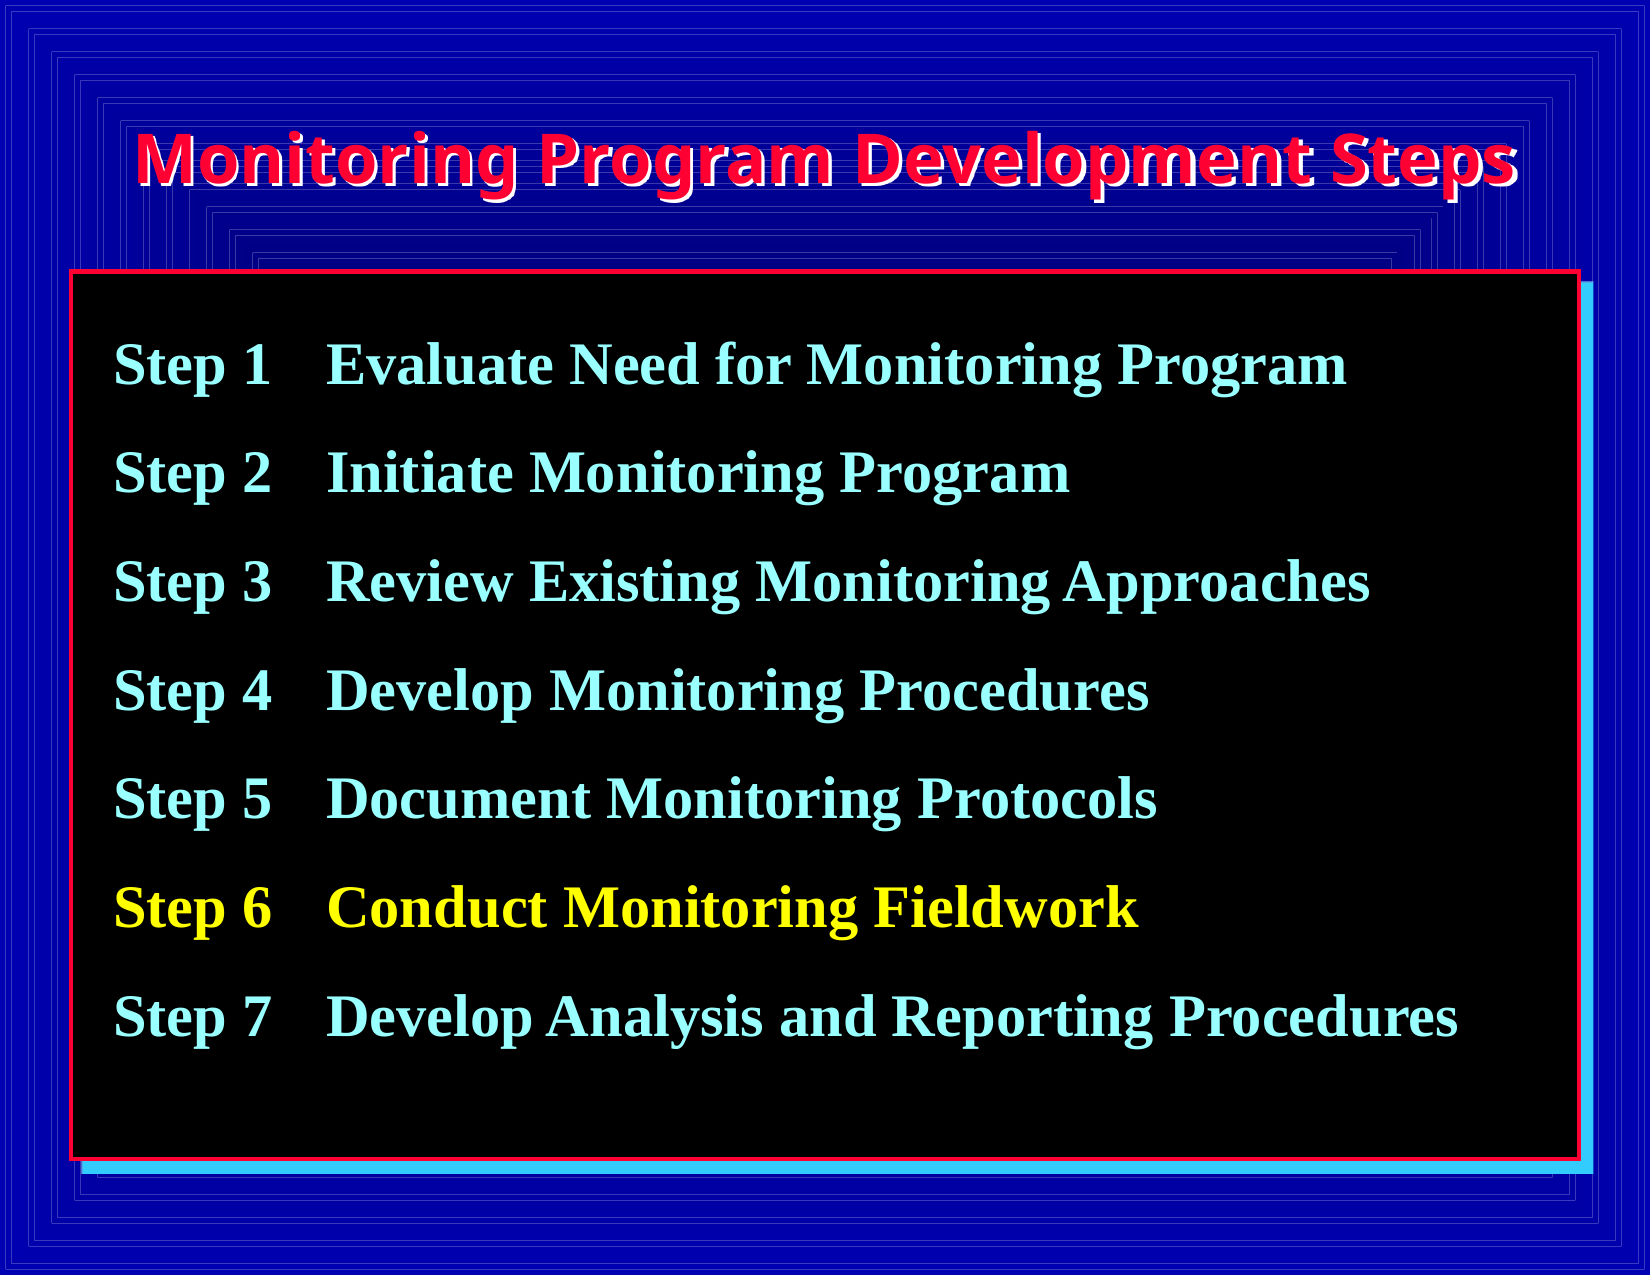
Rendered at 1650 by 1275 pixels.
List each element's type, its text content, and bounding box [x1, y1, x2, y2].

title Monitoring Program Development Steps [82, 56, 1568, 255]
list Step 1 Evaluate Need for Monitoring Program Step 2 Initiate Monitoring Program Step 3 Review Existing Monitoring Approaches Step 4 Develop Monitoring Procedures Step 5 Document Monitoring Protocols Step 6 Conduct Monitoring Fieldwork Step 7 Develop Analysis and Reporting Procedures [96, 297, 1568, 1134]
